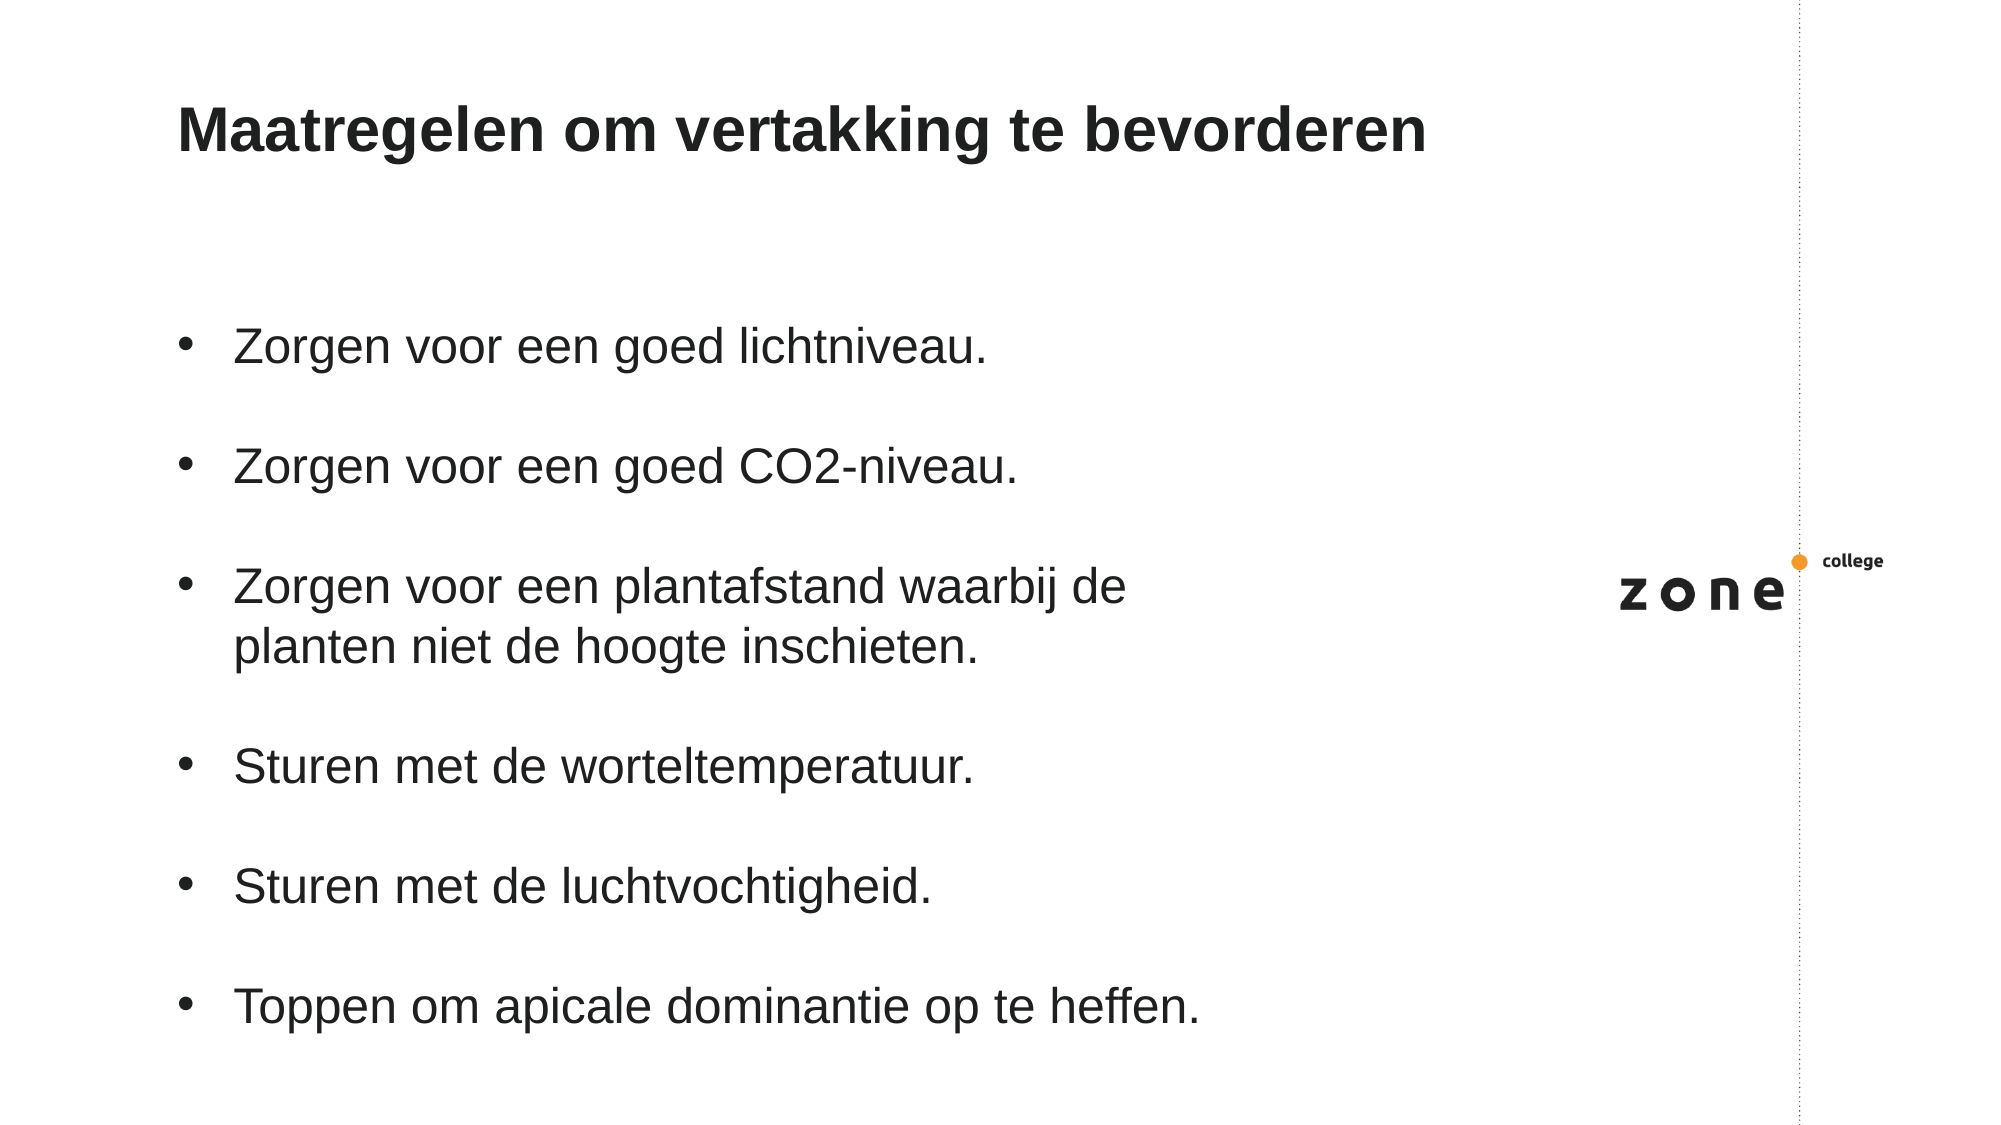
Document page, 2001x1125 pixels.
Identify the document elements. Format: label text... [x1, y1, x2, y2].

title Maatregelen om vertakking te bevorderen [177, 97, 1435, 261]
picture [1596, 0, 2001, 1125]
list Zorgen voor een goed lichtniveau. Zorgen voor een goed CO2-niveau. Zorgen voor een plantafstand waarbij de planten niet de hoogte inschieten. Sturen met de worteltemperatuur. Sturen met de luchtvochtigheid. Toppen om apicale dominantie op te heffen. [177, 313, 1269, 1091]
